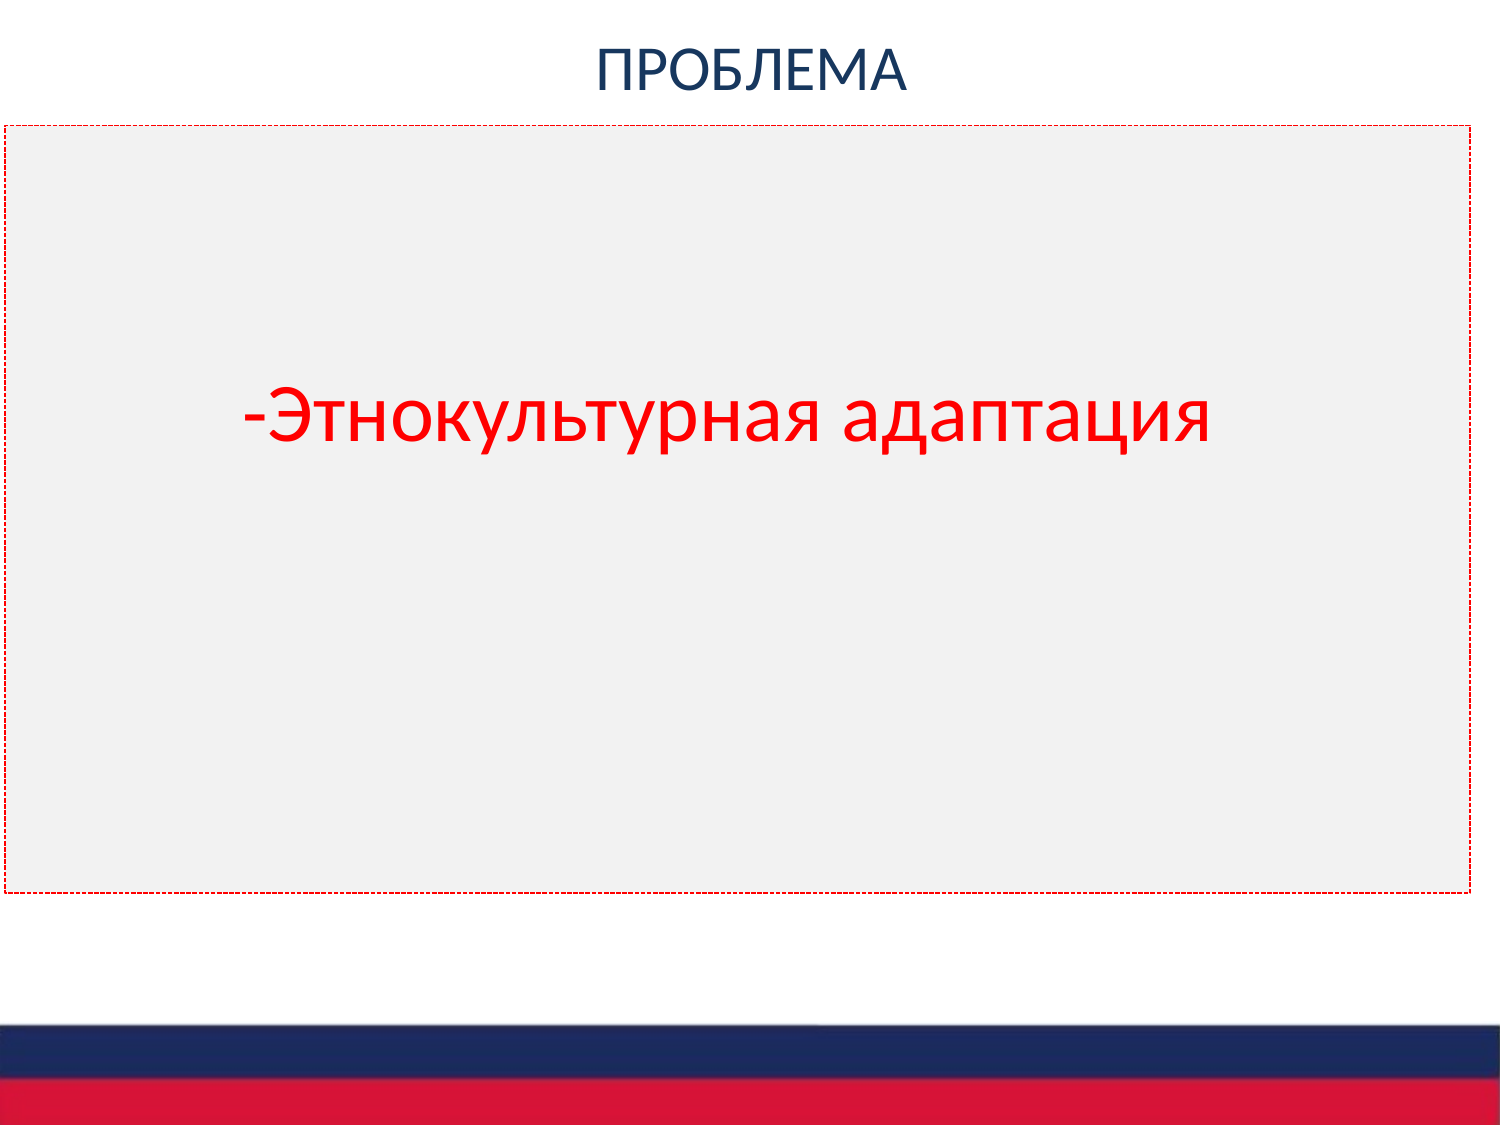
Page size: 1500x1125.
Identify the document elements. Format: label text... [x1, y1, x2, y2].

text_box -Этнокультурная адаптация [3, 123, 1472, 895]
picture [0, 1021, 1500, 1125]
title ПРОБЛЕМА [76, 19, 1427, 112]
